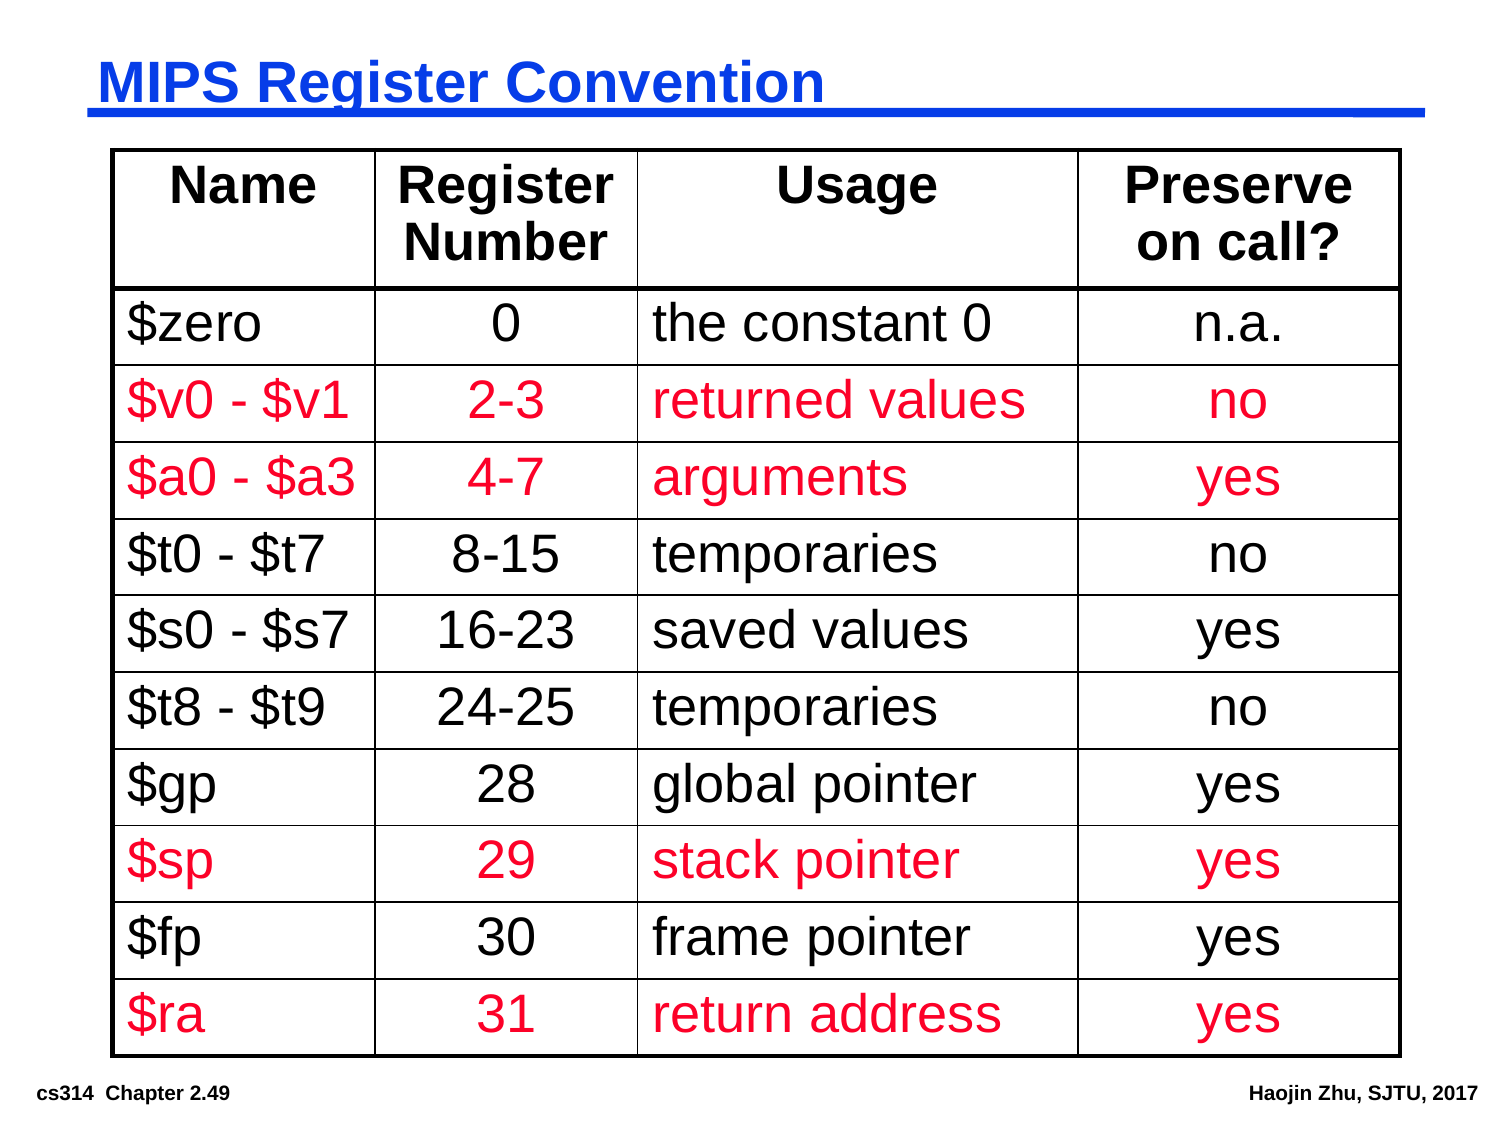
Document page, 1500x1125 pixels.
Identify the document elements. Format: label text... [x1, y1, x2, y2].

table_cell $zero [115, 291, 374, 364]
table_header Register Number [376, 152, 637, 286]
table_cell yes [1079, 980, 1398, 1054]
table_cell no [1079, 520, 1398, 594]
table_cell yes [1079, 443, 1398, 518]
table_cell no [1079, 673, 1398, 748]
table_cell n.a. [1079, 291, 1398, 364]
table_cell $sp [115, 826, 374, 901]
table_cell $ra [115, 980, 374, 1054]
table_header Preserve on call? [1079, 152, 1398, 286]
table_cell frame pointer [638, 903, 1077, 978]
table_cell 31 [376, 980, 637, 1054]
table_cell 30 [376, 903, 637, 978]
table_cell no [1079, 366, 1398, 441]
table_cell $t0 - $t7 [115, 520, 374, 594]
table_cell yes [1079, 596, 1398, 671]
table_cell $fp [115, 903, 374, 978]
title MIPS Register Convention [86, 49, 1426, 120]
table_cell $v0 - $v1 [115, 366, 374, 441]
table_cell $t8 - $t9 [115, 673, 374, 748]
table_header Name [115, 152, 374, 286]
table_cell returned values [638, 366, 1077, 441]
table_cell temporaries [638, 520, 1077, 594]
table_header Usage [638, 152, 1077, 286]
table_cell stack pointer [638, 826, 1077, 901]
table_cell the constant 0 [638, 291, 1077, 364]
table_cell 2-3 [376, 366, 637, 441]
table_cell temporaries [638, 673, 1077, 748]
table_cell yes [1079, 750, 1398, 825]
table_cell 29 [376, 826, 637, 901]
table_cell 24-25 [376, 673, 637, 748]
table_cell 0 [376, 291, 637, 364]
table_cell $s0 - $s7 [115, 596, 374, 671]
table_cell 16-23 [376, 596, 637, 671]
table_cell 8-15 [376, 520, 637, 594]
table_cell yes [1079, 903, 1398, 978]
table_cell $a0 - $a3 [115, 443, 374, 518]
table_cell 4-7 [376, 443, 637, 518]
table_cell return address [638, 980, 1077, 1054]
table_cell yes [1079, 826, 1398, 901]
table_cell 28 [376, 750, 637, 825]
table_cell arguments [638, 443, 1077, 518]
table_cell saved values [638, 596, 1077, 671]
table_cell global pointer [638, 750, 1077, 825]
table_cell $gp [115, 750, 374, 825]
